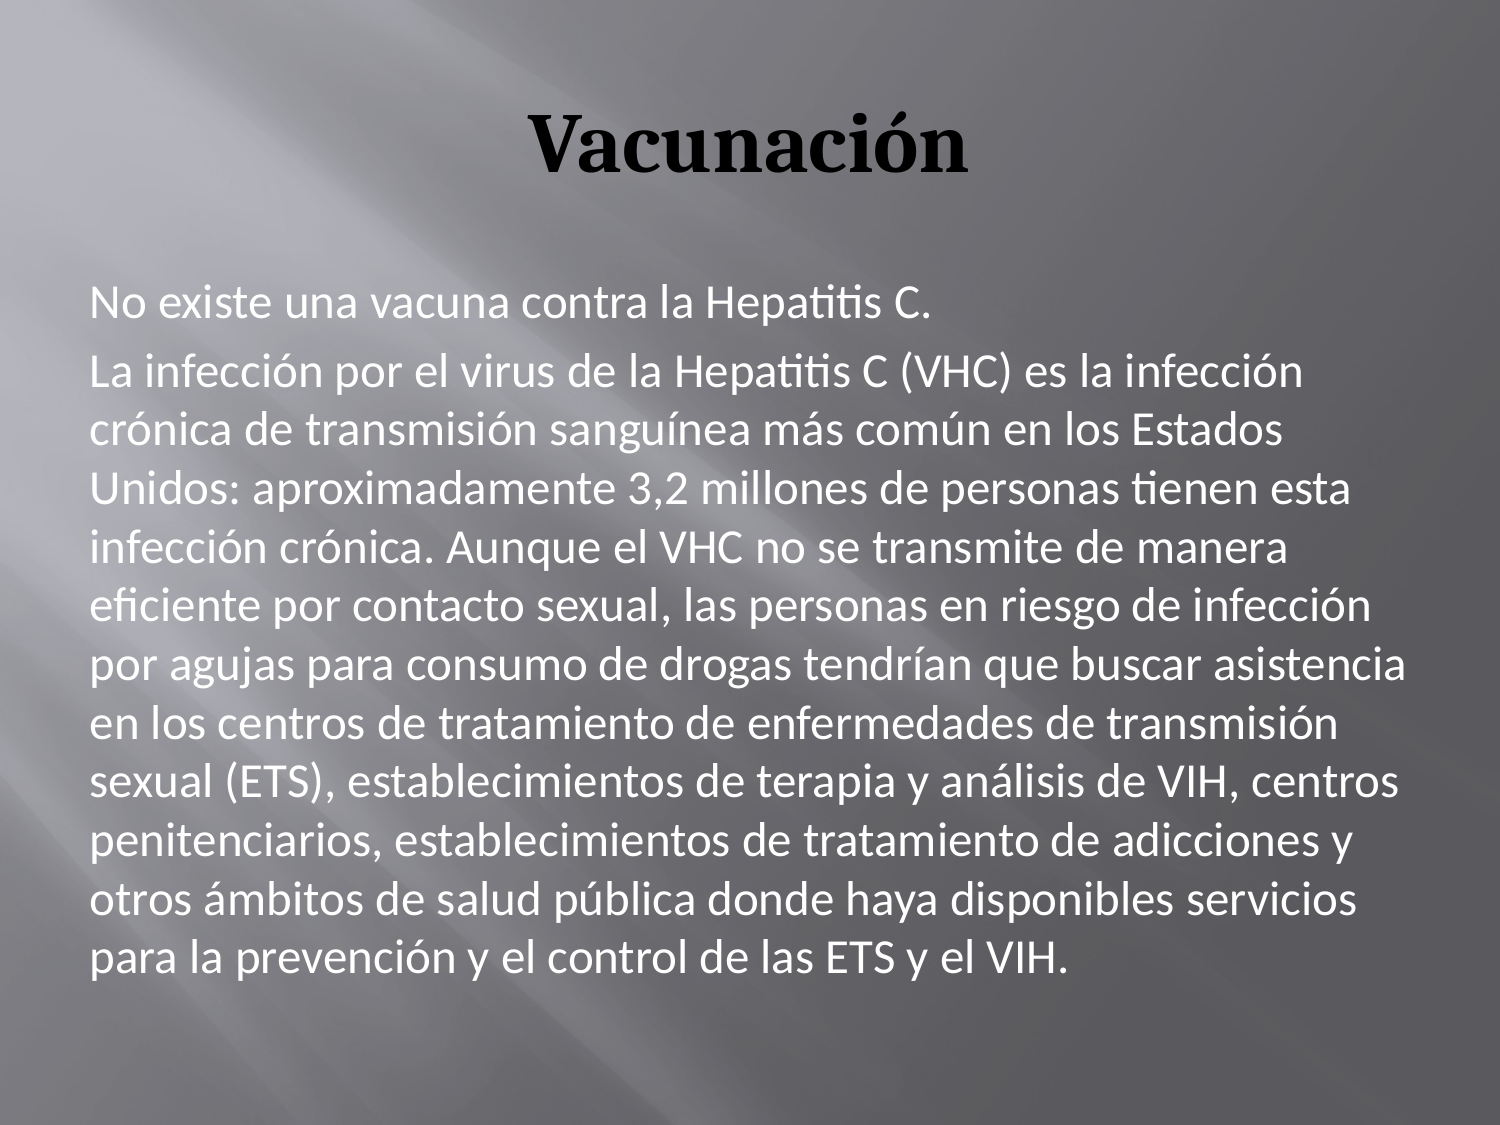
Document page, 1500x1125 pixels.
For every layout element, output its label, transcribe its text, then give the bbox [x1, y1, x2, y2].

title Vacunación [75, 45, 1425, 233]
list No existe una vacuna contra la Hepatitis C. La infección por el virus de la Hepatitis C (VHC) es la infección crónica de transmisión sanguínea más común en los Estados Unidos: aproximadamente 3,2 millones de personas tienen esta infección crónica. Aunque el VHC no se transmite de manera eficiente por contacto sexual, las personas en riesgo de infección por agujas para consumo de drogas tendrían que buscar asistencia en los centros de tratamiento de enfermedades de transmisión sexual (ETS), establecimientos de terapia y análisis de VIH, centros penitenciarios, establecimientos de tratamiento de adicciones y otros ámbitos de salud pública donde haya disponibles servicios para la prevención y el control de las ETS y el VIH. [75, 262, 1425, 1035]
